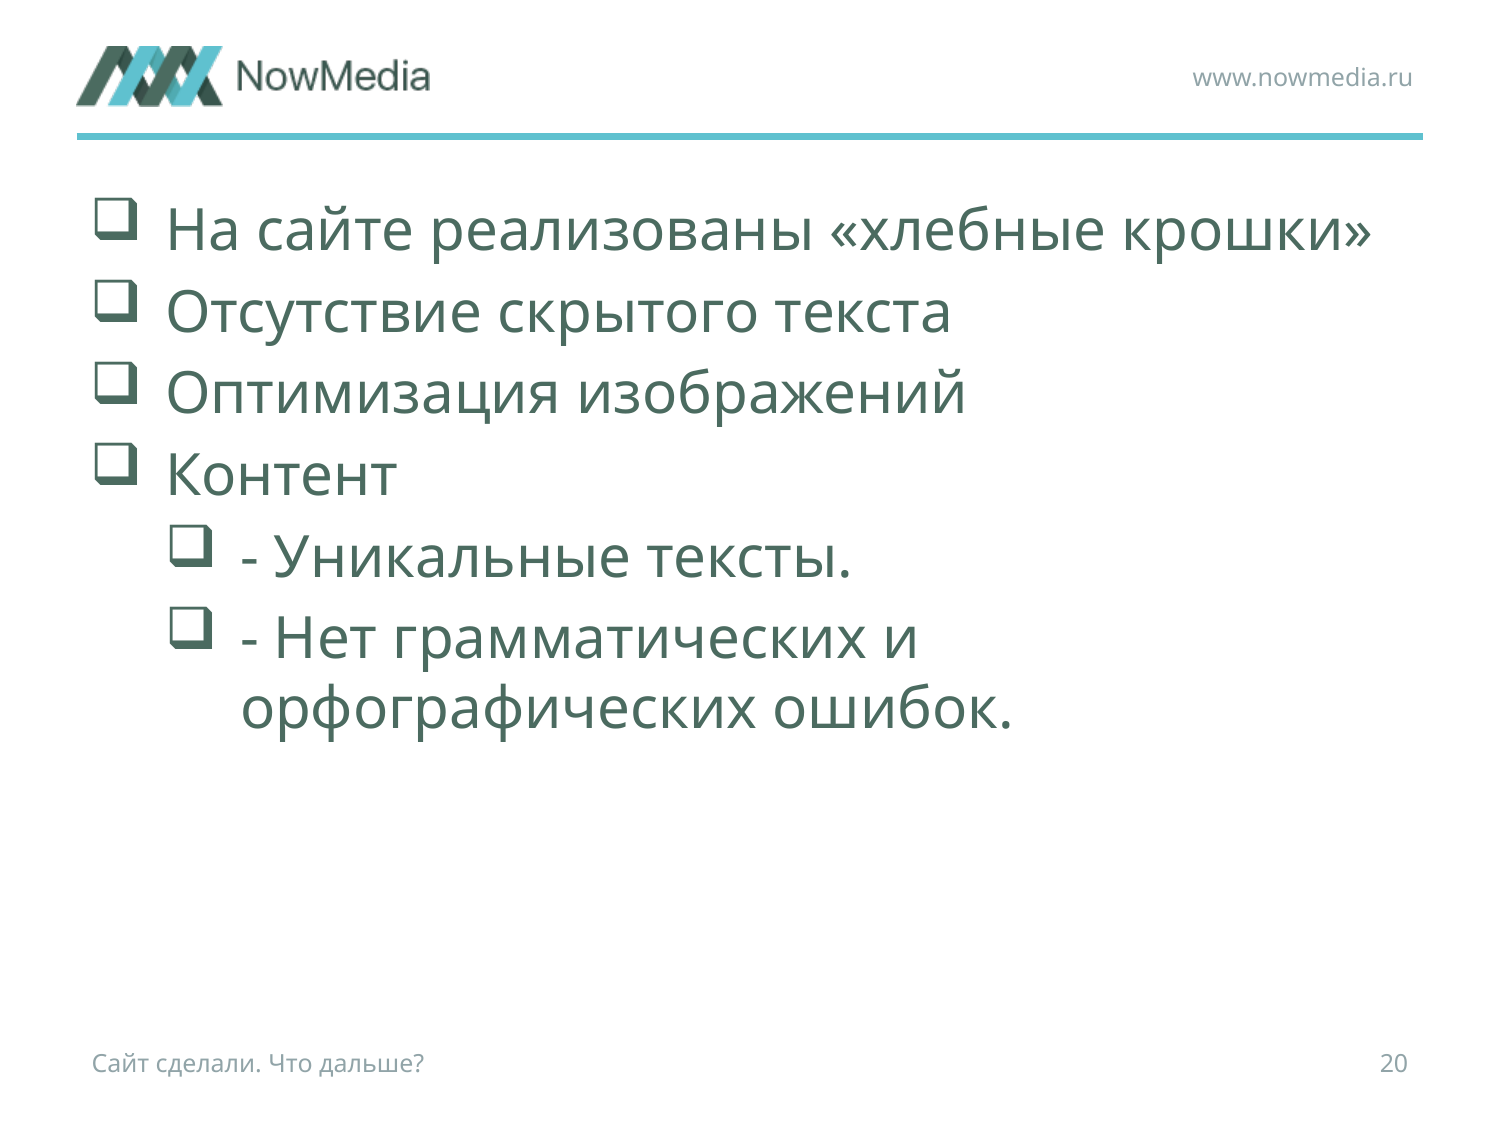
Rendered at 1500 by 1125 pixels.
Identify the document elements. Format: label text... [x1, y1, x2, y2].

slide_number 20 [1303, 1035, 1424, 1095]
list На сайте реализованы «хлебные крошки» Отсутствие скрытого текста Оптимизация изображений Контент - Уникальные тексты. - Нет грамматических и орфографических ошибок. [75, 184, 1425, 1005]
slide_number www.nowmedia.ru [692, 46, 1429, 107]
footer Сайт сделали. Что дальше? [76, 1035, 1270, 1094]
picture [76, 46, 430, 107]
